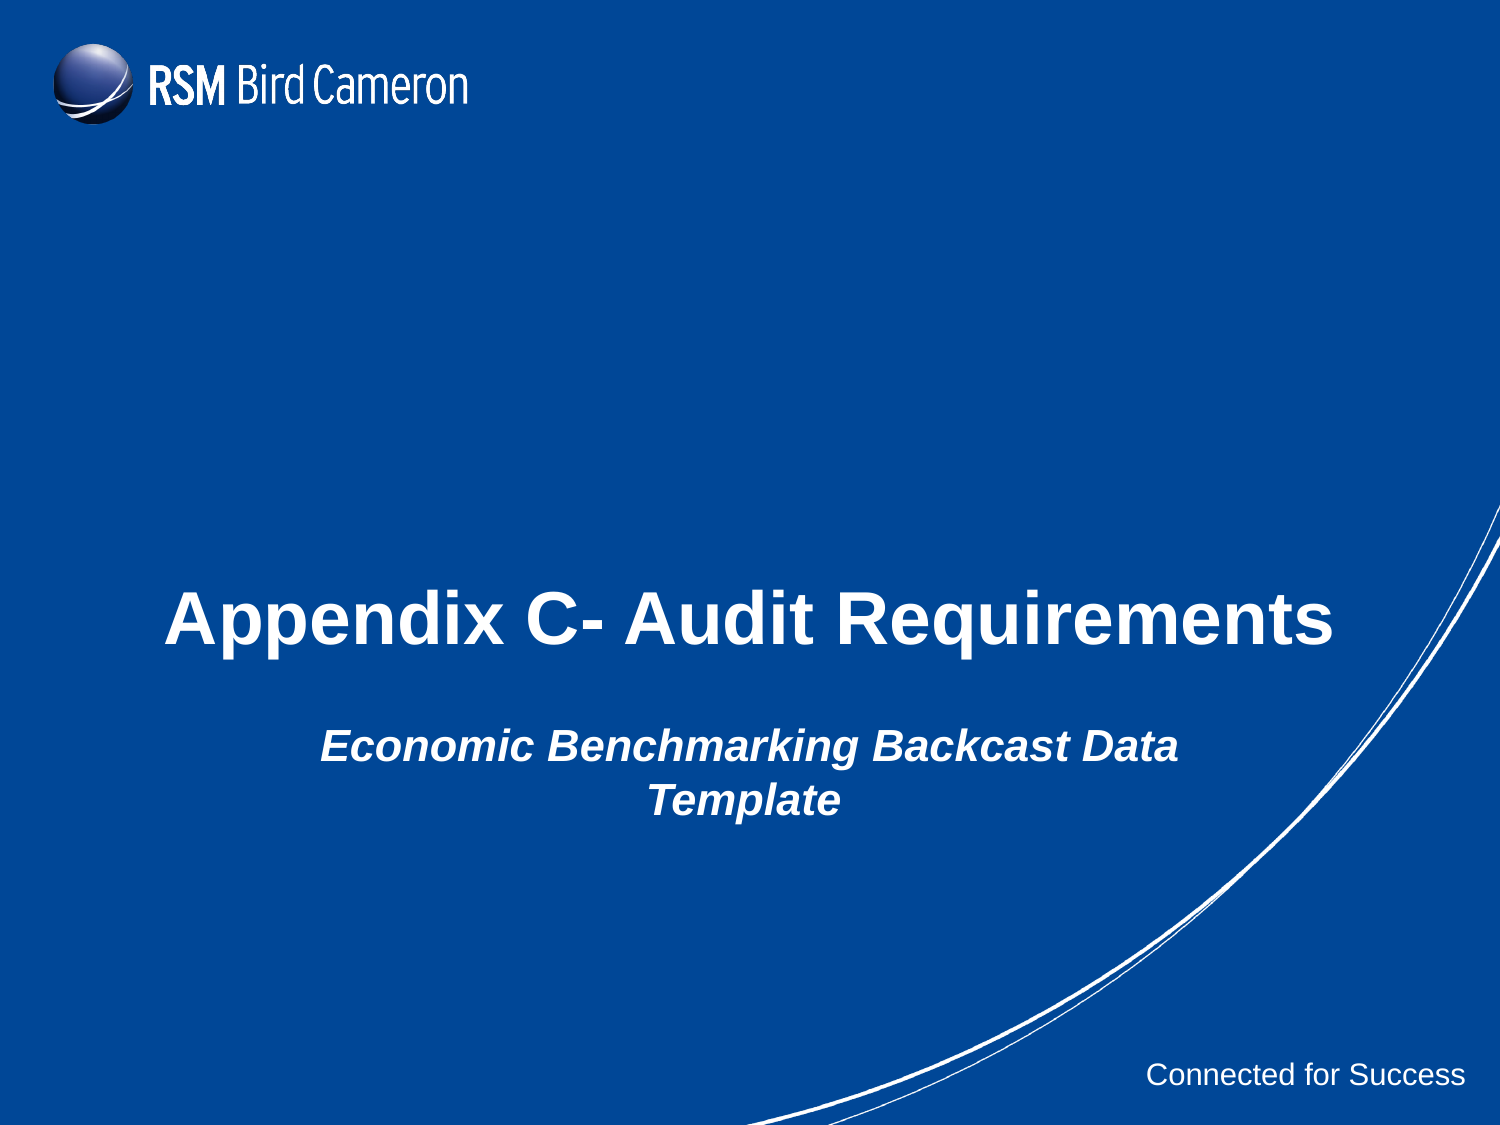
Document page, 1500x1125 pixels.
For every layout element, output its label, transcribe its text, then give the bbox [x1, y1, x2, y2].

picture [726, 487, 1500, 1125]
title Appendix C- Audit Requirements [112, 537, 1388, 692]
subtitle Economic Benchmarking Backcast Data Template [224, 708, 1276, 833]
picture [41, 30, 479, 140]
